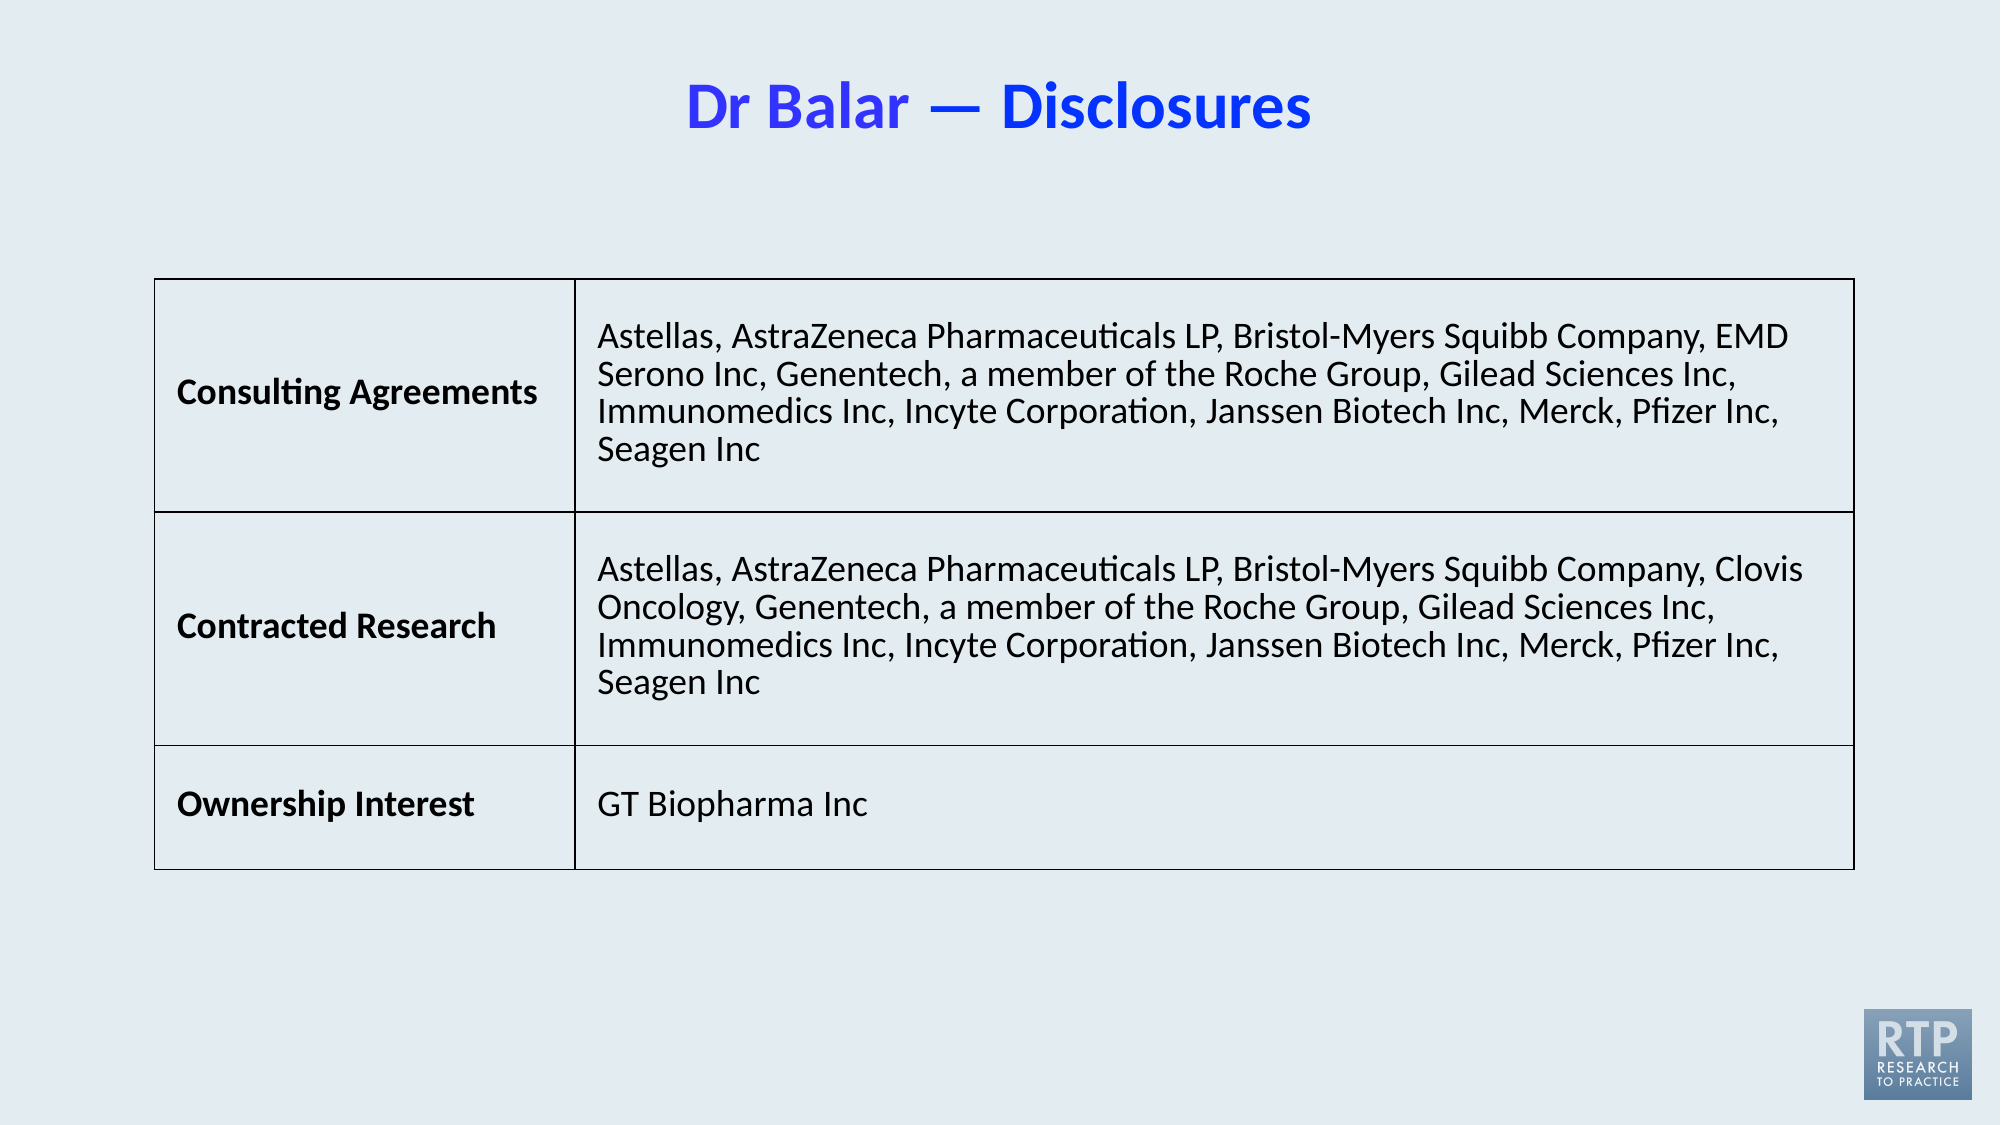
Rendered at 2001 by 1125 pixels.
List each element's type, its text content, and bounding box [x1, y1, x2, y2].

table_cell Astellas, AstraZeneca Pharmaceuticals LP, Bristol-Myers Squibb Company, Clovis Oncology, Genentech, a member of the Roche Group, Gilead Sciences Inc, Immunomedics Inc, Incyte Corporation, Janssen Biotech Inc, Merck, Pfizer Inc, Seagen Inc [576, 513, 1853, 745]
table_header Astellas, AstraZeneca Pharmaceuticals LP, Bristol-Myers Squibb Company, EMD Serono Inc, Genentech, a member of the Roche Group, Gilead Sciences Inc, Immunomedics Inc, Incyte Corporation, Janssen Biotech Inc, Merck, Pfizer Inc, Seagen Inc [576, 280, 1853, 511]
table_cell Contracted Research [155, 513, 574, 745]
table_cell GT Biopharma Inc [576, 746, 1853, 869]
title Dr Balar — Disclosures [149, 13, 1850, 202]
table_cell Ownership Interest [155, 746, 574, 869]
table_header Consulting Agreements [155, 280, 574, 511]
